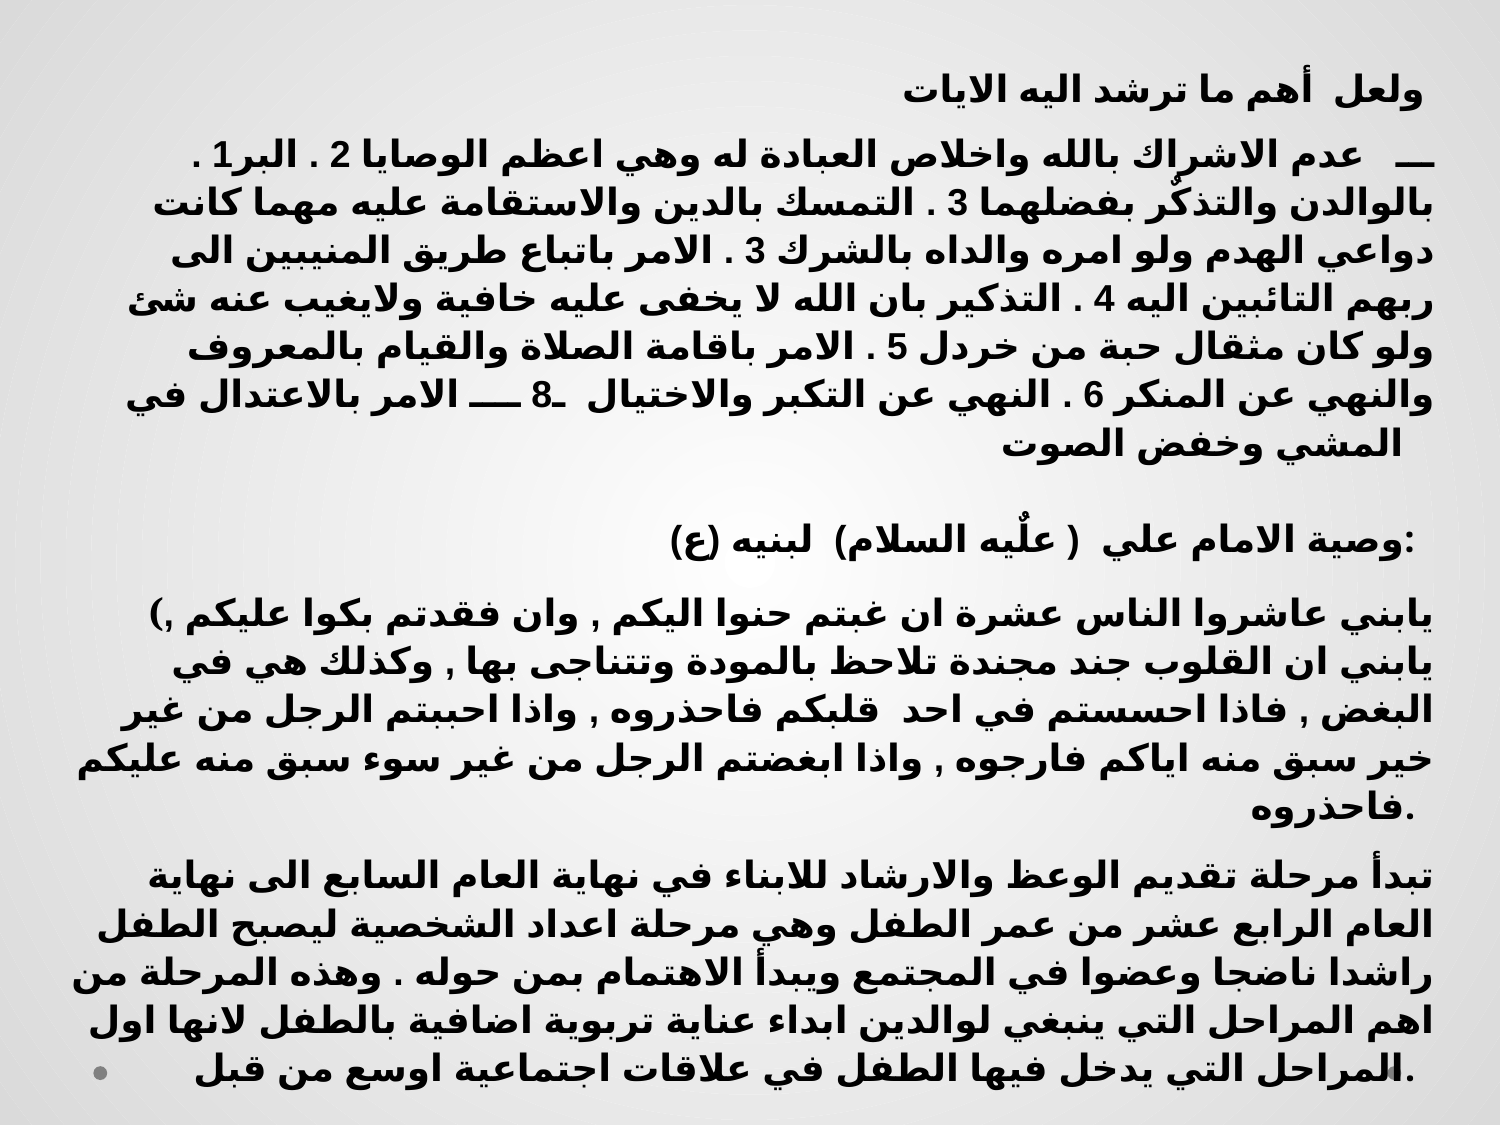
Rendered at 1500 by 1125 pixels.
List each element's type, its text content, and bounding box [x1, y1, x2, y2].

text_box ولعل أهم ما ترشد اليه الايات . 1ـــ عدم الاشراك بالله واخلاص العبادة له وهي اعظم الوصايا 2 . البر بالوالدن والتذكٌر بفضلهما 3 . التمسك بالدين والاستقامة عليه مهما كانت دواعي الهدم ولو امره والداه بالشرك 3 . الامر باتباع طريق المنيبين الى ربهم التائبين اليه 4 . التذكير بان الله لا يخفى عليه خافية ولايغيب عنه شئ ولو كان مثقال حبة من خردل 5 . الامر باقامة الصلاة والقيام بالمعروف والنهي عن المنكر 6 . النهي عن التكبر والاختيال ـ8 ــــ الامر بالاعتدال في المشي وخفض الصوت وصية الامام علي ( علٌيه السلام) لبنيه (ع): (يابني عاشروا الناس عشرة ان غبتم حنوا اليكم , وان فقدتم بكوا عليكم , يابني ان القلوب جند مجندة تلاحظ بالمودة وتتناجى بها , وكذلك هي في البغض , فاذا احسستم في احد قلبكم فاحذروه , واذا احببتم الرجل من غير خير سبق منه اياكم فارجوه , واذا ابغضتم الرجل من غير سوء سبق منه عليكم فاحذروه. تبدأ مرحلة تقديم الوعظ والارشاد للابناء في نهاية العام السابع الى نهاية العام الرابع عشر من عمر الطفل وهي مرحلة اعداد الشخصية ليصبح الطفل راشدا ناضجا وعضوا في المجتمع ويبدأ الاهتمام بمن حوله . وهذه المرحلة من اهم المراحل التي ينبغي لوالدين ابداء عناية تربوية اضافية بالطفل لانها اول المراحل التي يدخل فيها الطفل في علاقات اجتماعية اوسع من قبل. [55, 54, 1450, 1097]
